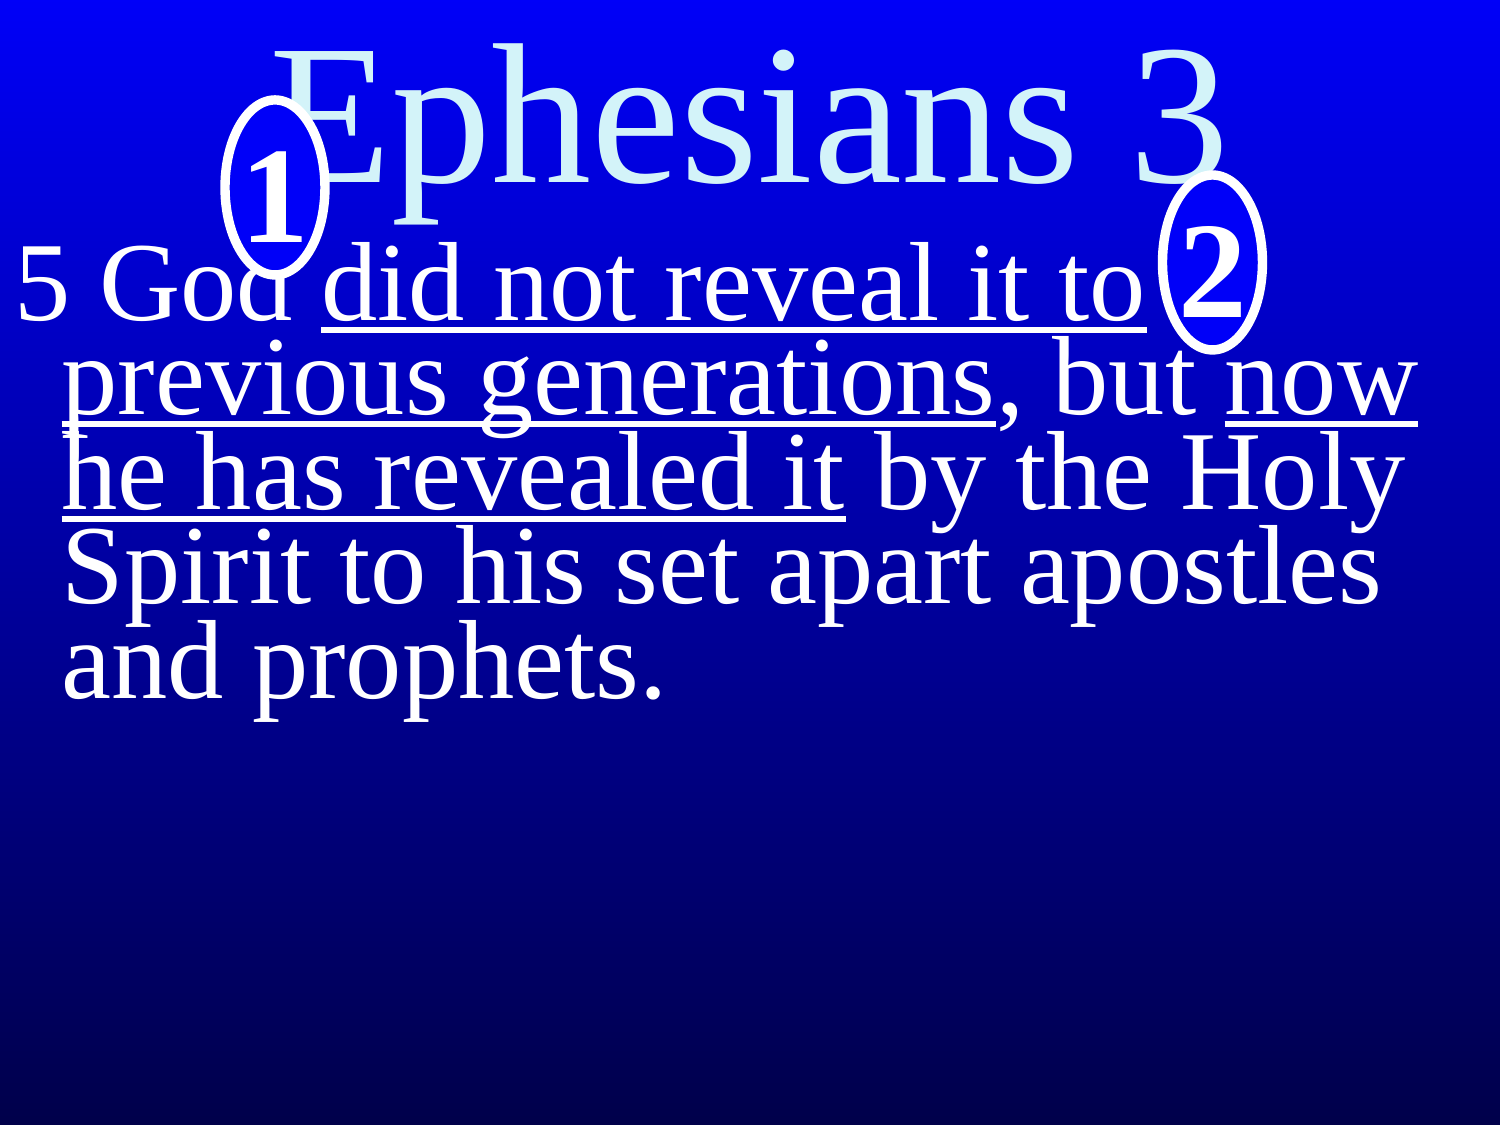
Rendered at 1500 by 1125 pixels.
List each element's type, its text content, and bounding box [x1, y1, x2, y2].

list 5 God did not reveal it to previous generations, but now he has revealed it by the Holy Spirit to his set apart apostles and prophets. [0, 237, 1500, 1038]
text_box 1 [225, 99, 325, 275]
title Ephesians 3 [0, 0, 1500, 237]
text_box 2 [1162, 174, 1263, 350]
